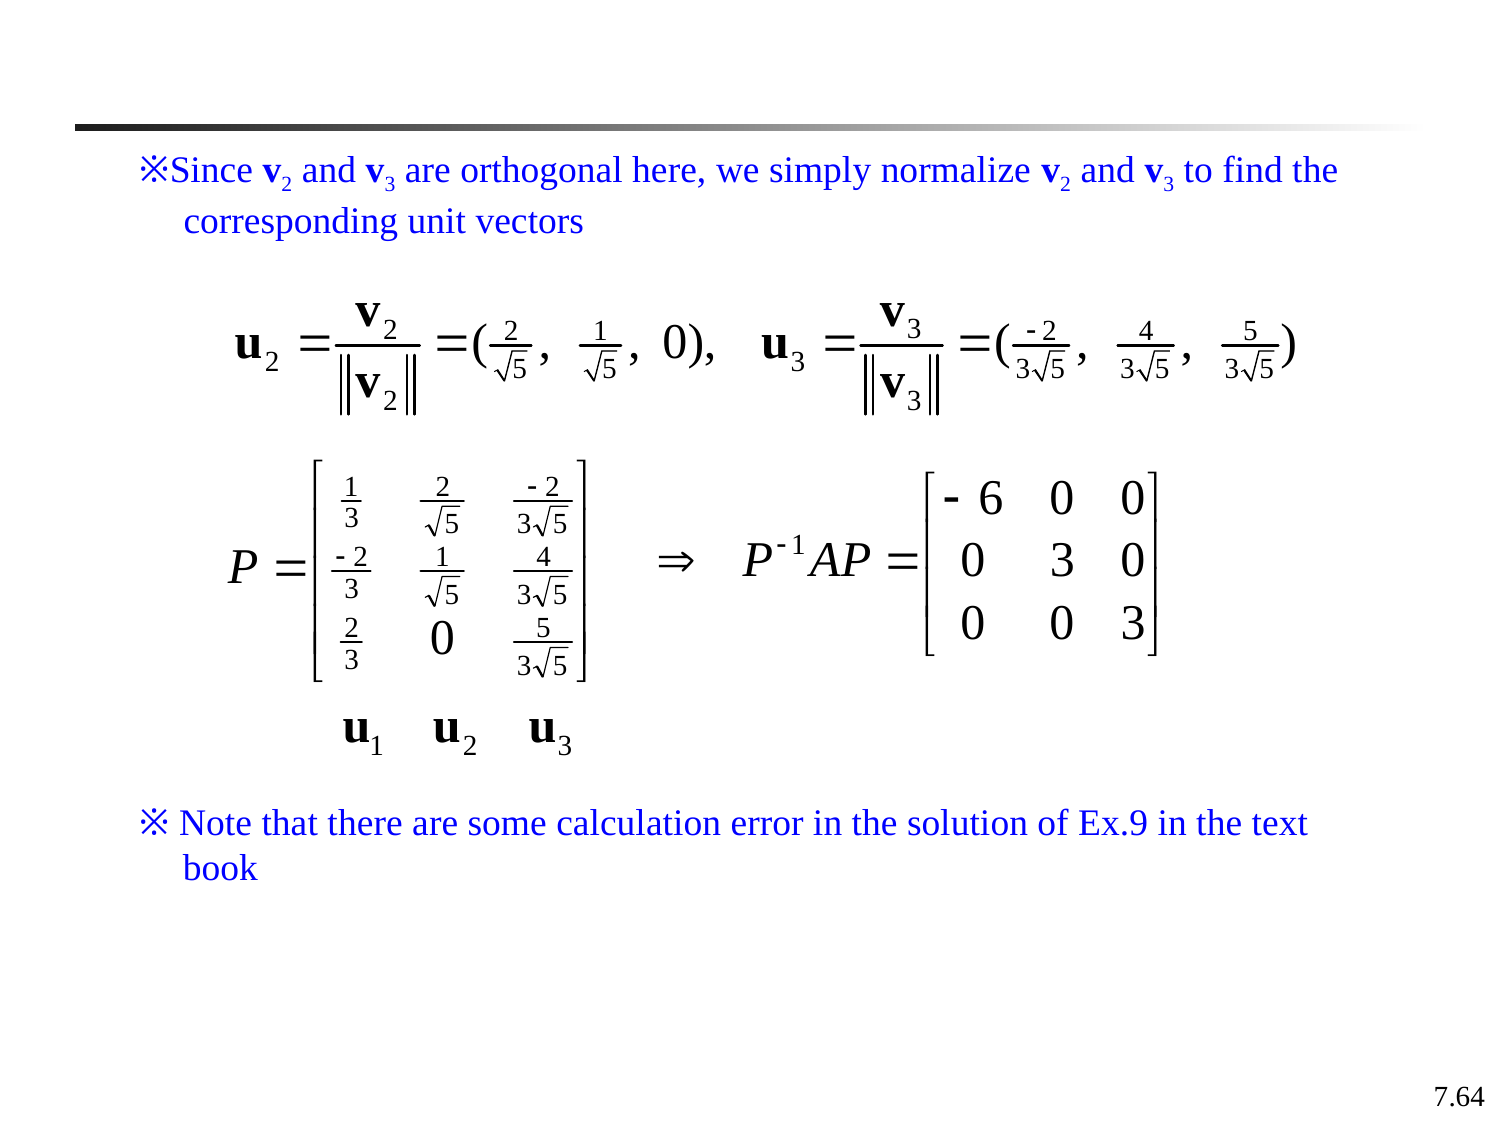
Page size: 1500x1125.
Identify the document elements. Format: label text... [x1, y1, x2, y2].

list ※Since v2 and v3 are orthogonal here, we simply normalize v2 and v3 to find the corresponding unit vectors [123, 137, 1400, 417]
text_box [228, 278, 1306, 425]
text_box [650, 460, 1176, 669]
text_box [336, 691, 579, 768]
text_box ※ Note that there are some calculation error in the solution of Ex.9 in the text book [123, 790, 1400, 909]
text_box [218, 450, 607, 693]
